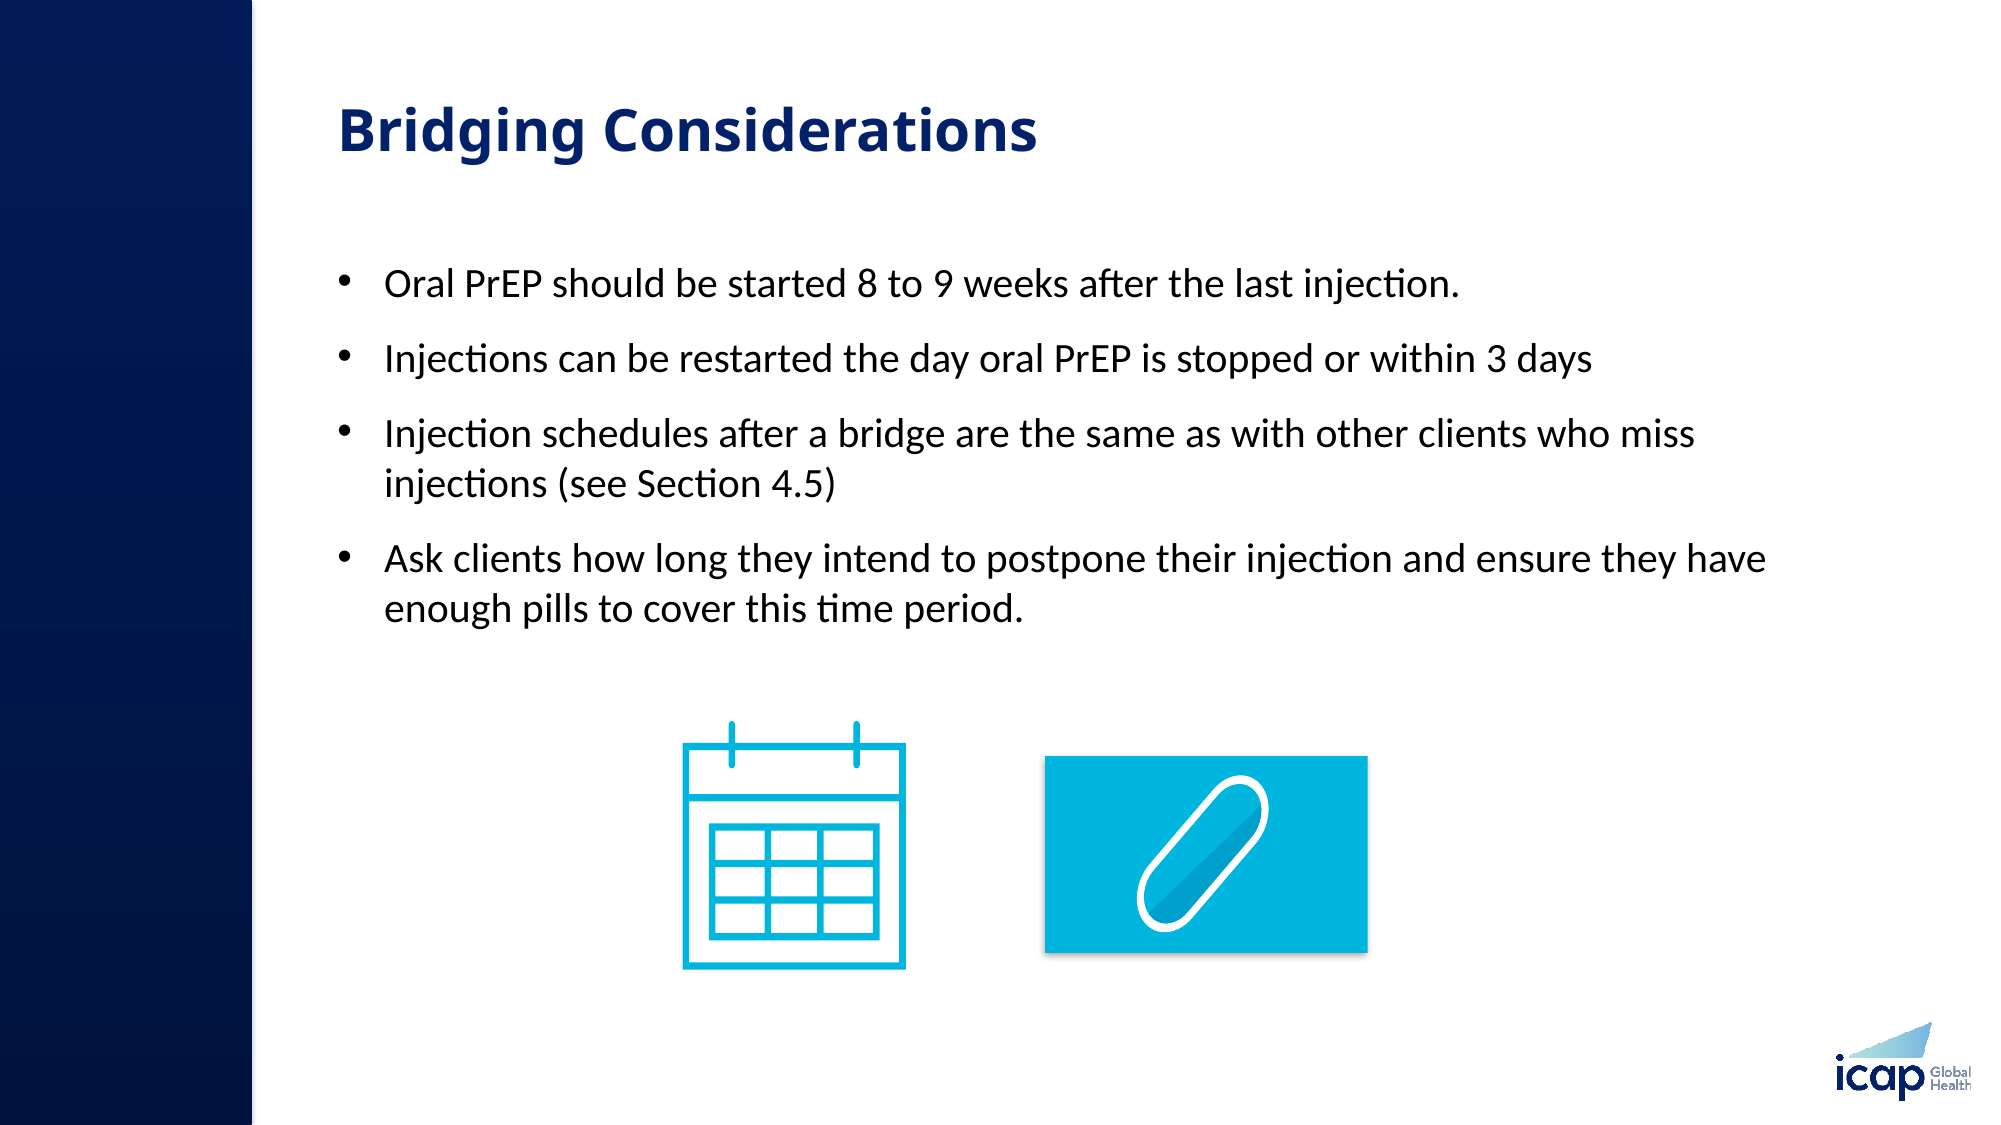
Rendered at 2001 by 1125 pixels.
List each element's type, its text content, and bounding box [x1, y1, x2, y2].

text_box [682, 720, 907, 970]
list Oral PrEP should be started 8 to 9 weeks after the last injection. Injections can be restarted the day oral PrEP is stopped or within 3 days Injection schedules after a bridge are the same as with other clients who miss injections (see Section 4.5) Ask clients how long they intend to postpone their injection and ensure they have enough pills to cover this time period. [322, 247, 1823, 1026]
title Bridging Considerations [322, 85, 1823, 223]
picture [1836, 1022, 1971, 1101]
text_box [1044, 755, 1368, 954]
